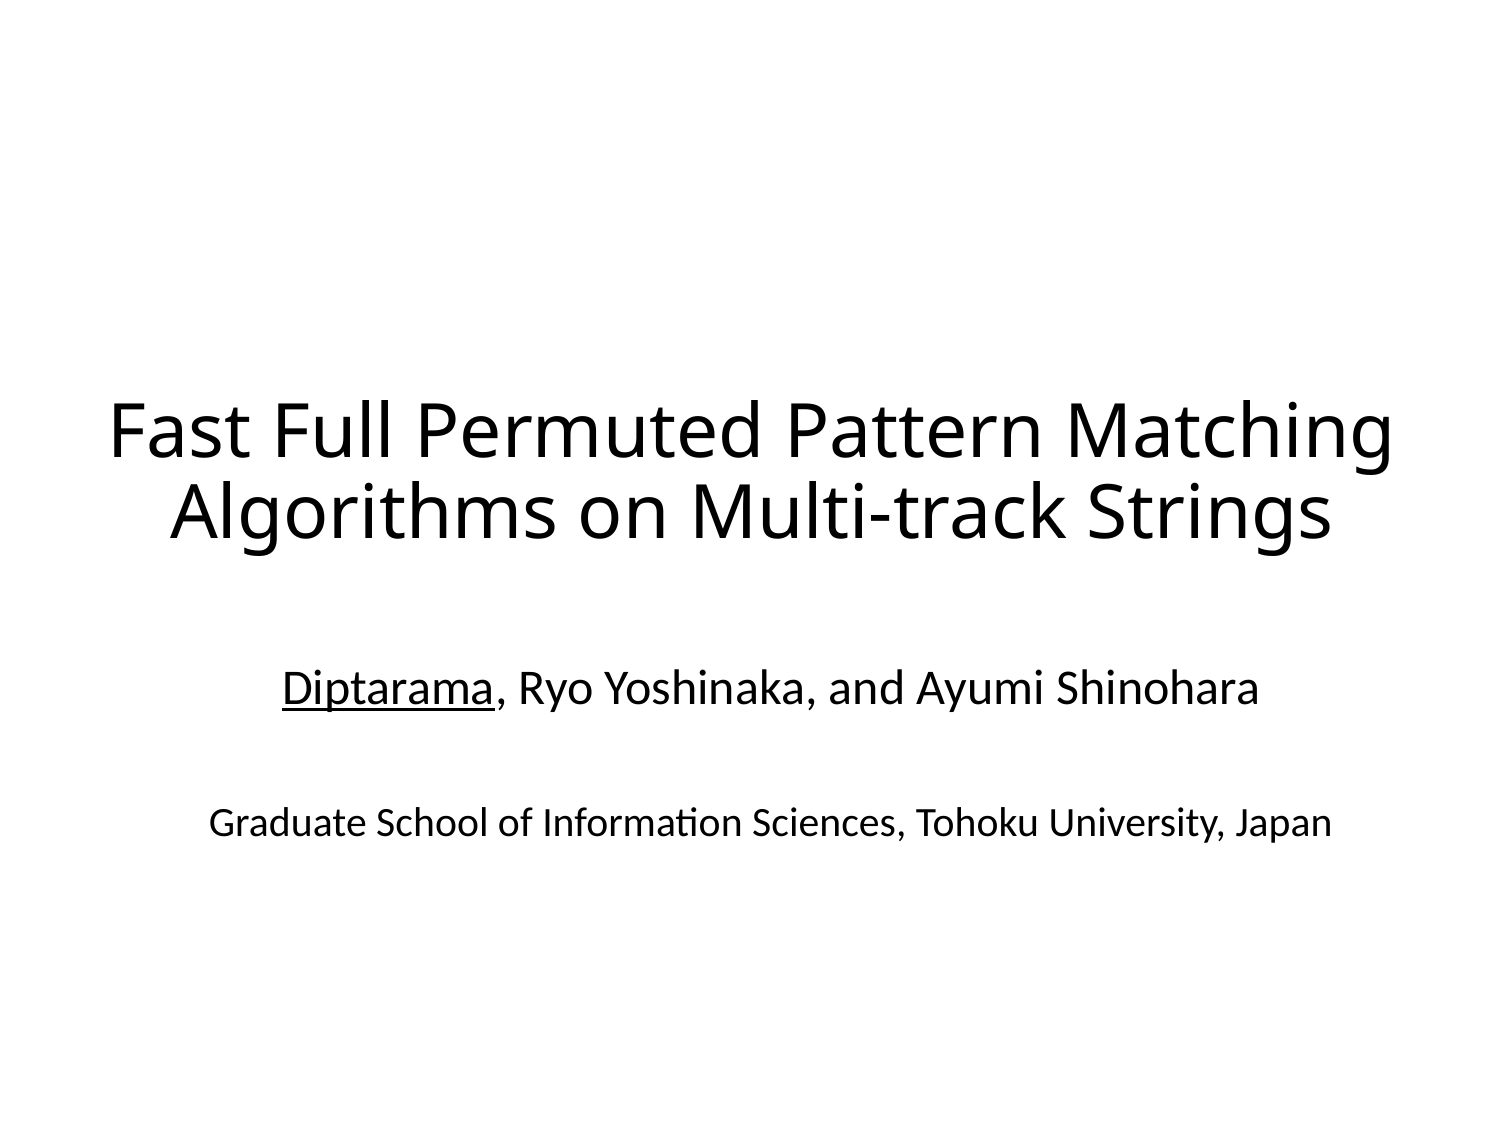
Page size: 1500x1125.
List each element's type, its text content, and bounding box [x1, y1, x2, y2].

text_box Graduate School of Information Sciences, Tohoku University, Japan [152, 793, 1390, 1014]
text_box Diptarama, Ryo Yoshinaka, and Ayumi Shinohara [166, 646, 1376, 722]
title Fast Full Permuted Pattern Matching Algorithms on Multi-track Strings [70, 170, 1435, 563]
